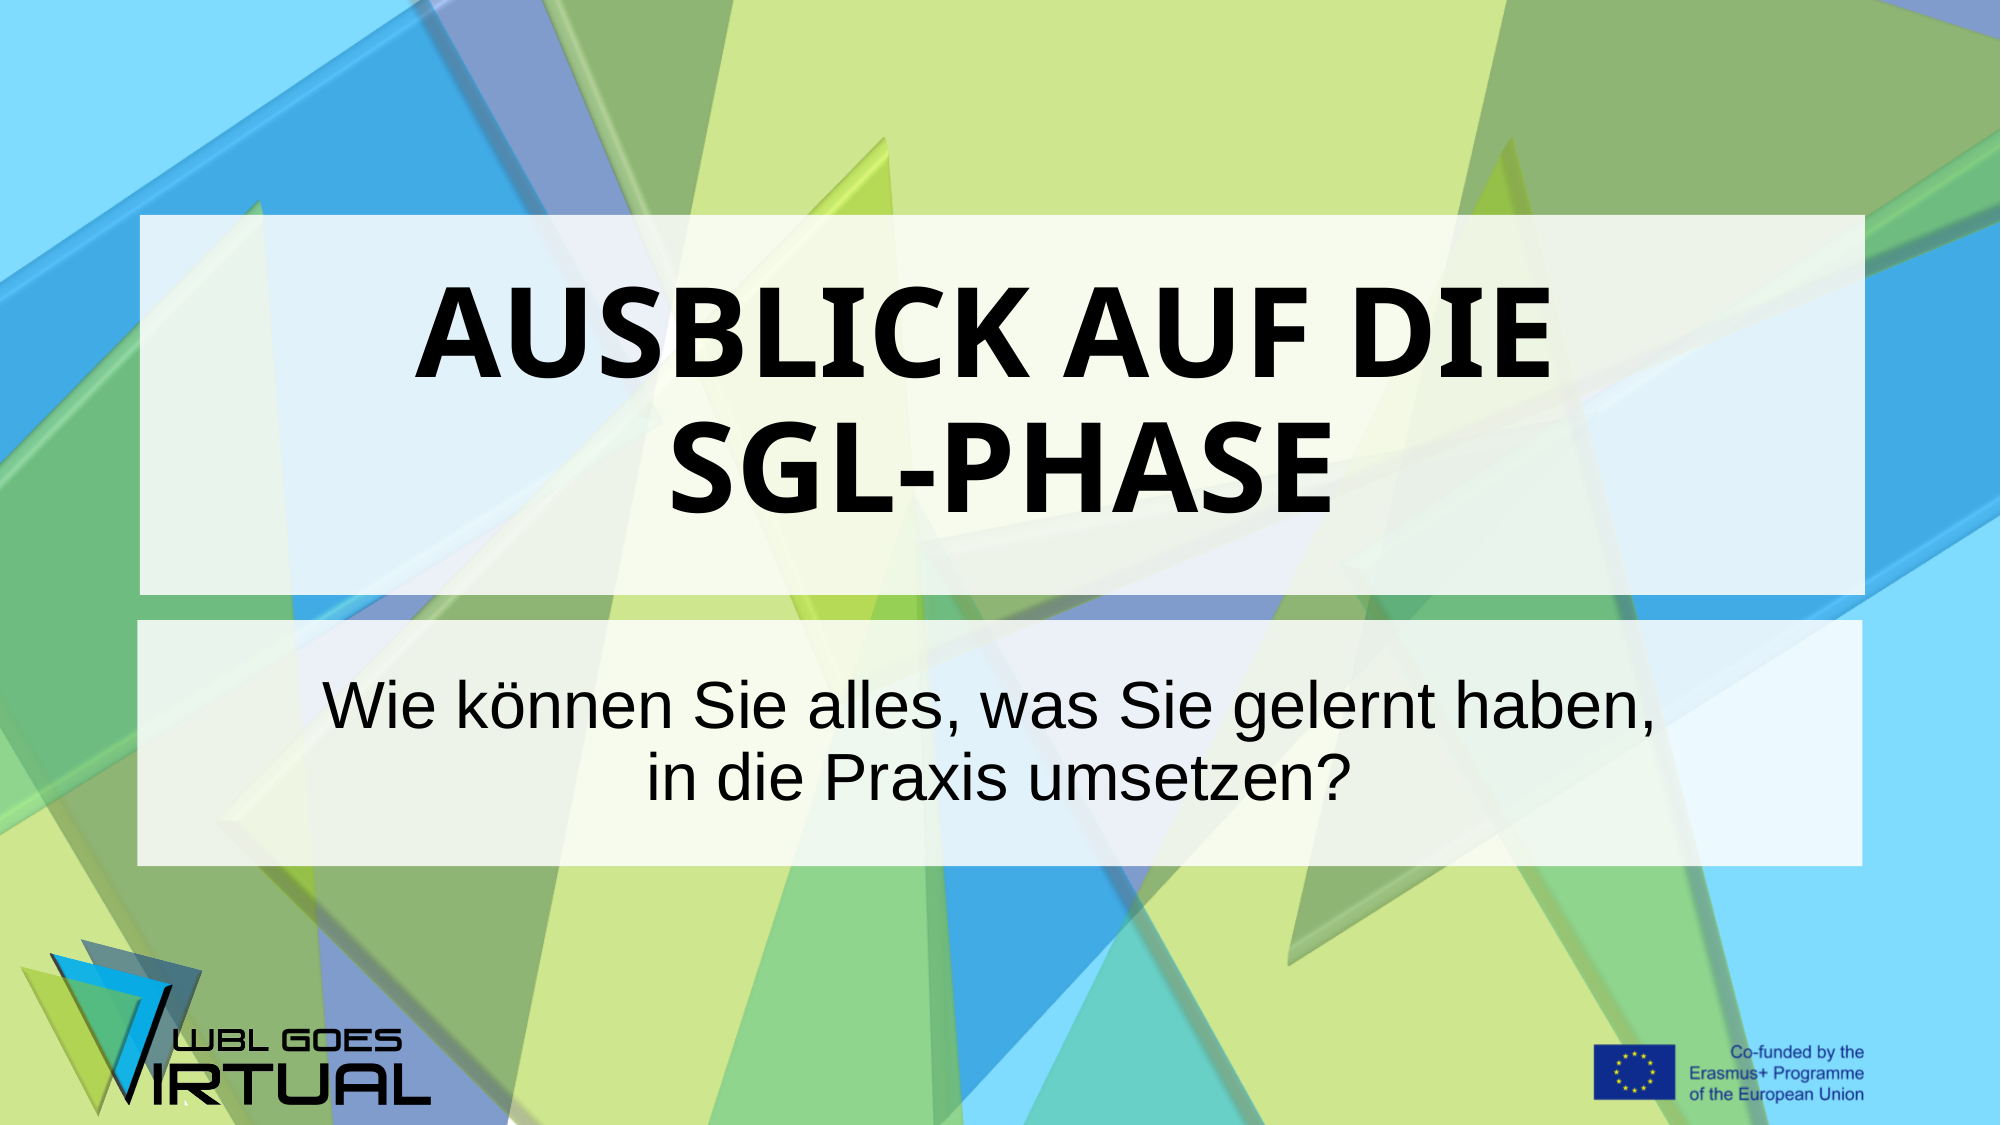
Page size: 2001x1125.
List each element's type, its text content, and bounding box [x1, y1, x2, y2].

title AUSBLICK AUF DIE SGL-PHASE [139, 214, 1865, 595]
picture [0, 0, 2000, 1125]
list Wie können Sie alles, was Sie gelernt haben, in die Praxis umsetzen? [137, 620, 1863, 867]
